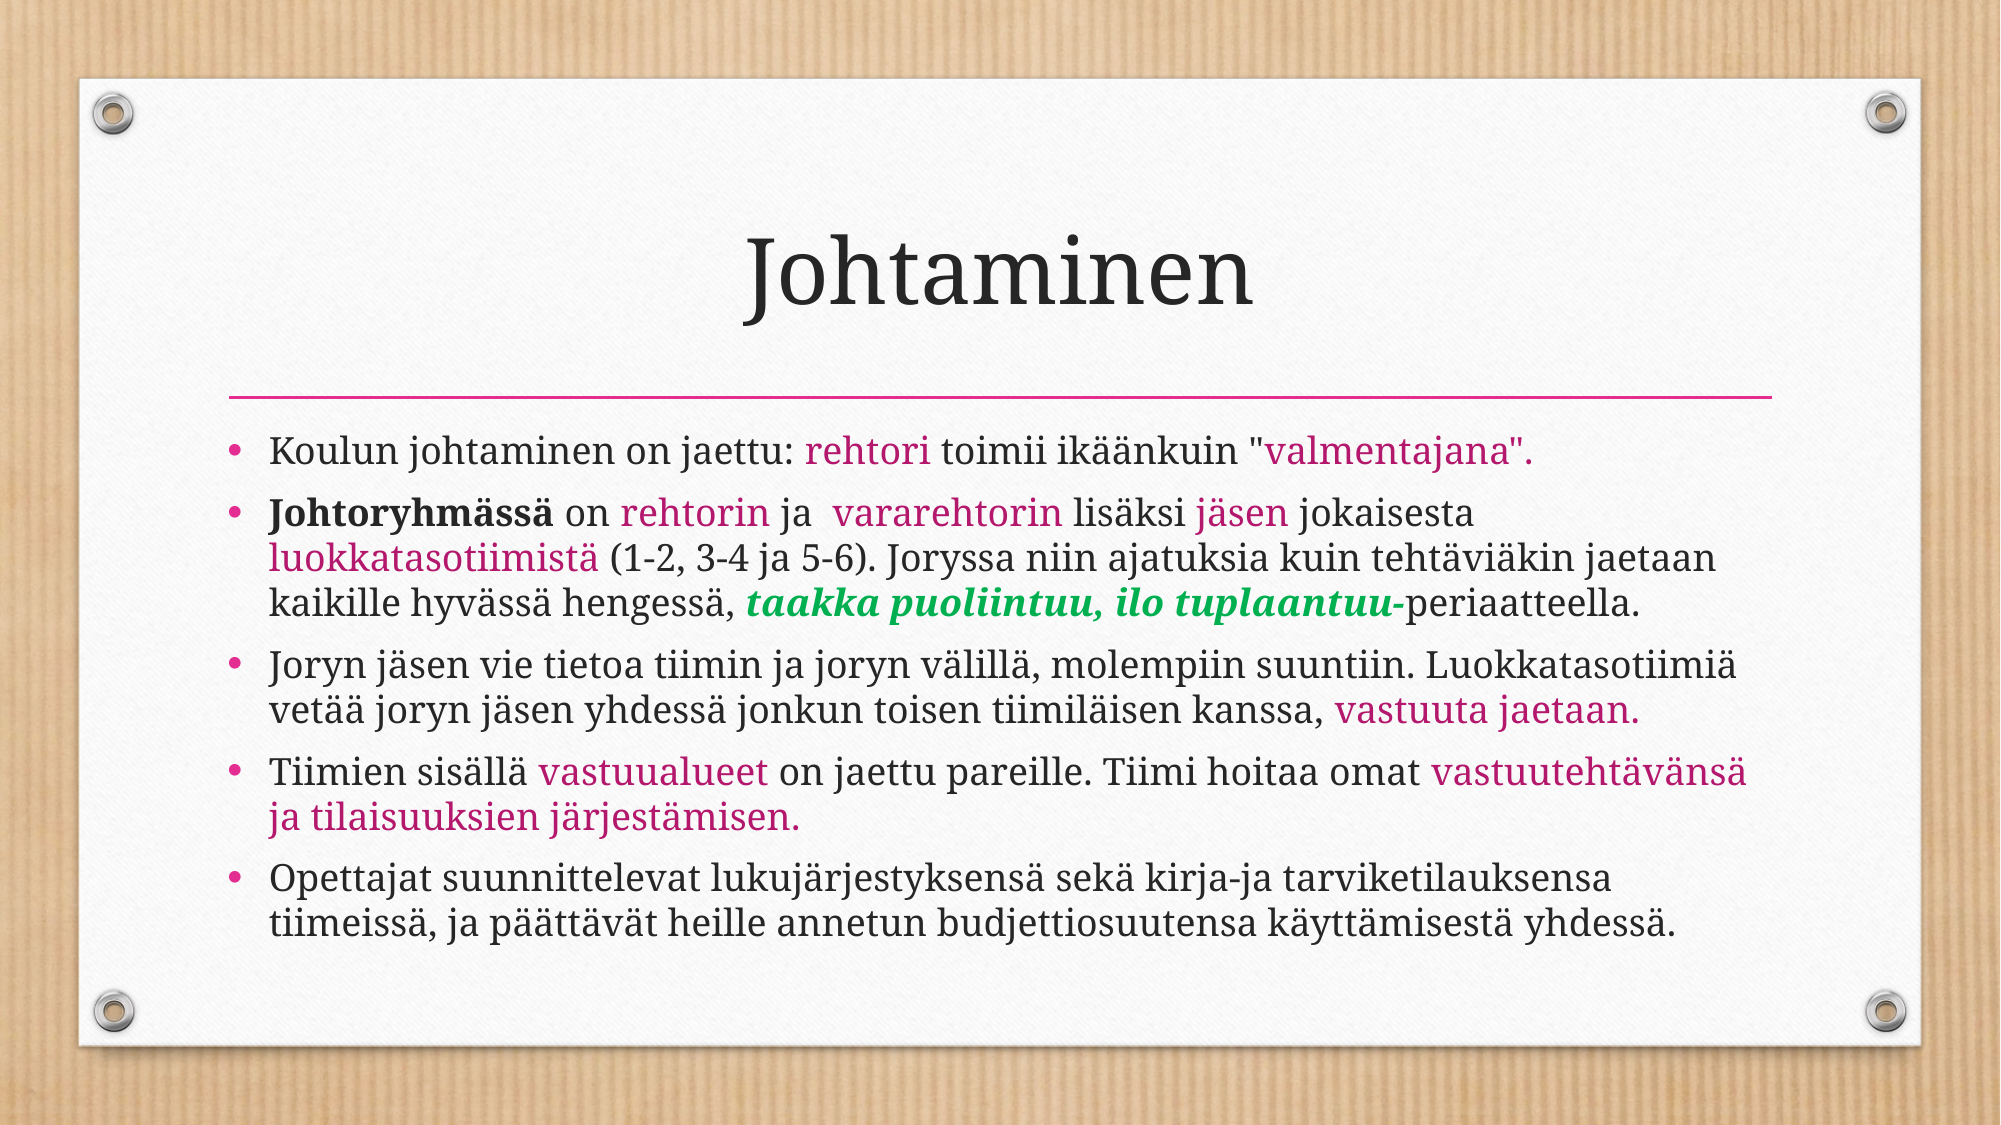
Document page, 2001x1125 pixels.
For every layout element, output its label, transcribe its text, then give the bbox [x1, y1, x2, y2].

list Koulun johtaminen on jaettu: rehtori toimii ikäänkuin "valmentajana". Johtoryhmässä on rehtorin ja vararehtorin lisäksi jäsen jokaisesta luokkatasotiimistä (1-2, 3-4 ja 5-6). Joryssa niin ajatuksia kuin tehtäviäkin jaetaan kaikille hyvässä hengessä, taakka puoliintuu, ilo tuplaantuu-periaatteella. Joryn jäsen vie tietoa tiimin ja joryn välillä, molempiin suuntiin. Luokkatasotiimiä vetää joryn jäsen yhdessä jonkun toisen tiimiläisen kanssa, vastuuta jaetaan. Tiimien sisällä vastuualueet on jaettu pareille. Tiimi hoitaa omat vastuutehtävänsä ja tilaisuuksien järjestämisen. Opettajat suunnittelevat lukujärjestyksensä sekä kirja-ja tarviketilauksensa tiimeissä, ja päättävät heille annetun budjettiosuutensa käyttämisestä yhdessä. [212, 419, 1788, 964]
title Johtaminen [212, 161, 1788, 375]
picture [0, 0, 2001, 1125]
